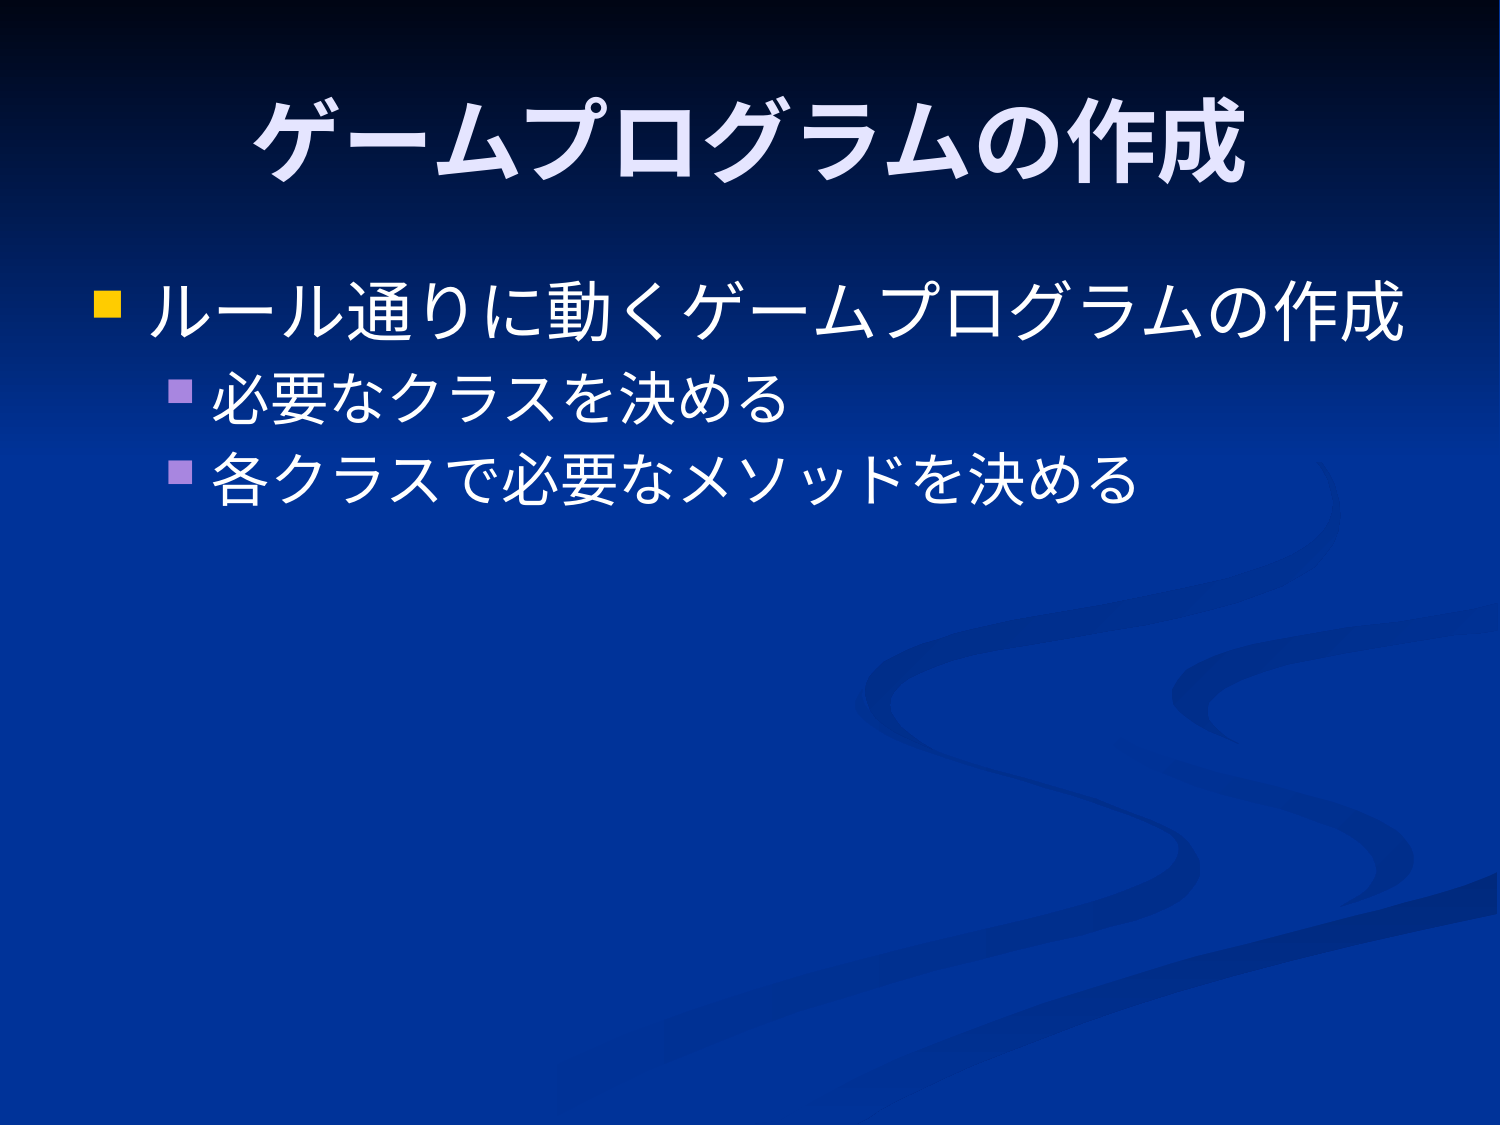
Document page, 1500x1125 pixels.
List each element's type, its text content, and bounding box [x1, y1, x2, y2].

list ルール通りに動くゲームプログラムの作成 必要なクラスを決める 各クラスで必要なメソッドを決める [75, 262, 1425, 1005]
title ゲームプログラムの作成 [75, 45, 1425, 233]
